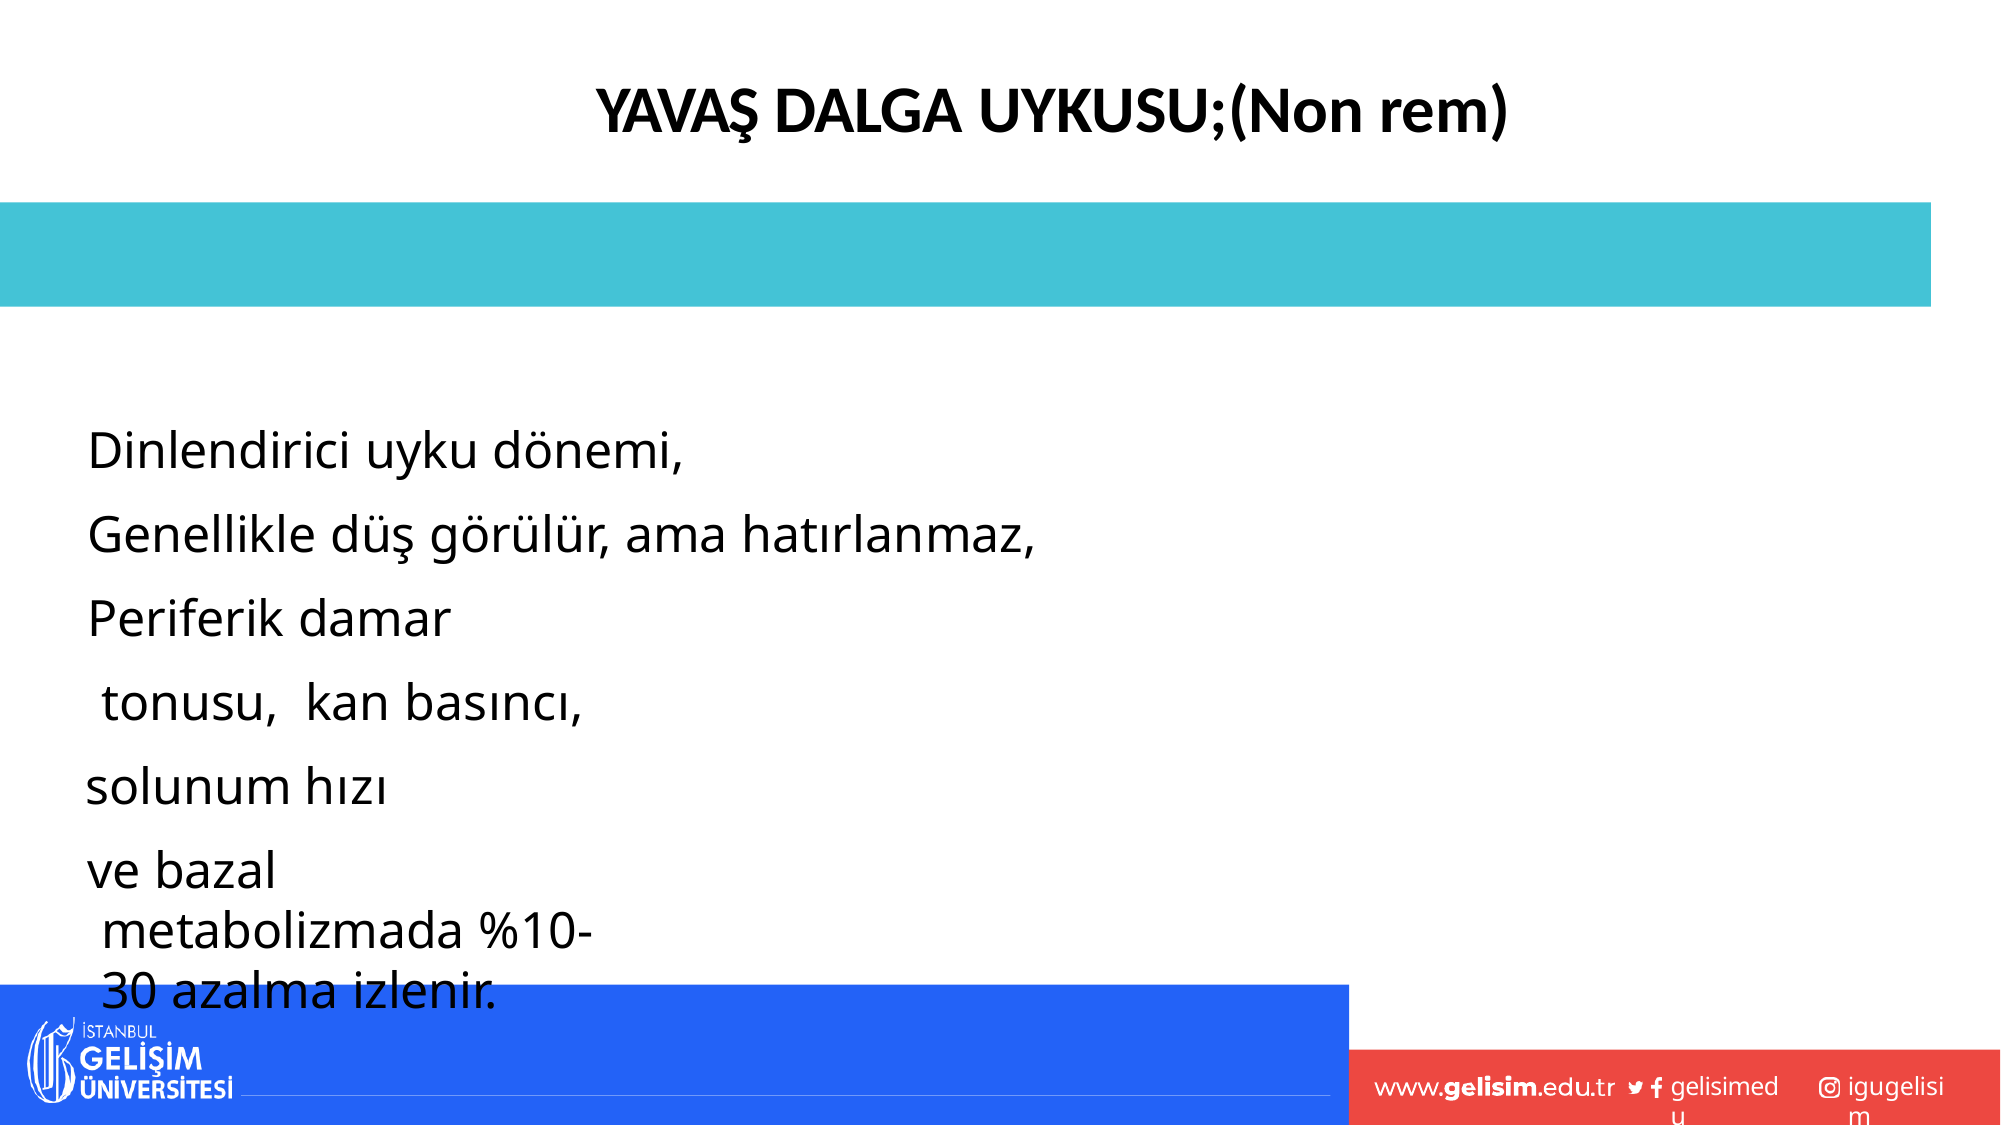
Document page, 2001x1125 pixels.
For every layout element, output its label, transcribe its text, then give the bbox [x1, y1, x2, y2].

picture [1819, 1077, 1840, 1098]
footer igugelisim [1845, 1070, 1957, 1125]
picture [1651, 1077, 1662, 1098]
text_box Dinlendirici uyku dönemi, Genellikle düş görülür, ama hatırlanmaz, Periferik damar tonusu, kan basıncı, solunum hızı ve bazal metabolizmada %10-30 azalma izlenir. [85, 392, 1163, 1019]
picture [1591, 1079, 1615, 1096]
picture [1576, 1082, 1589, 1096]
slide_number gelisimedu [1668, 1070, 1788, 1125]
picture [1628, 1081, 1643, 1094]
title YAVAŞ DALGA UYKUSU;(Non rem) [594, 63, 1527, 254]
picture [27, 1017, 232, 1103]
